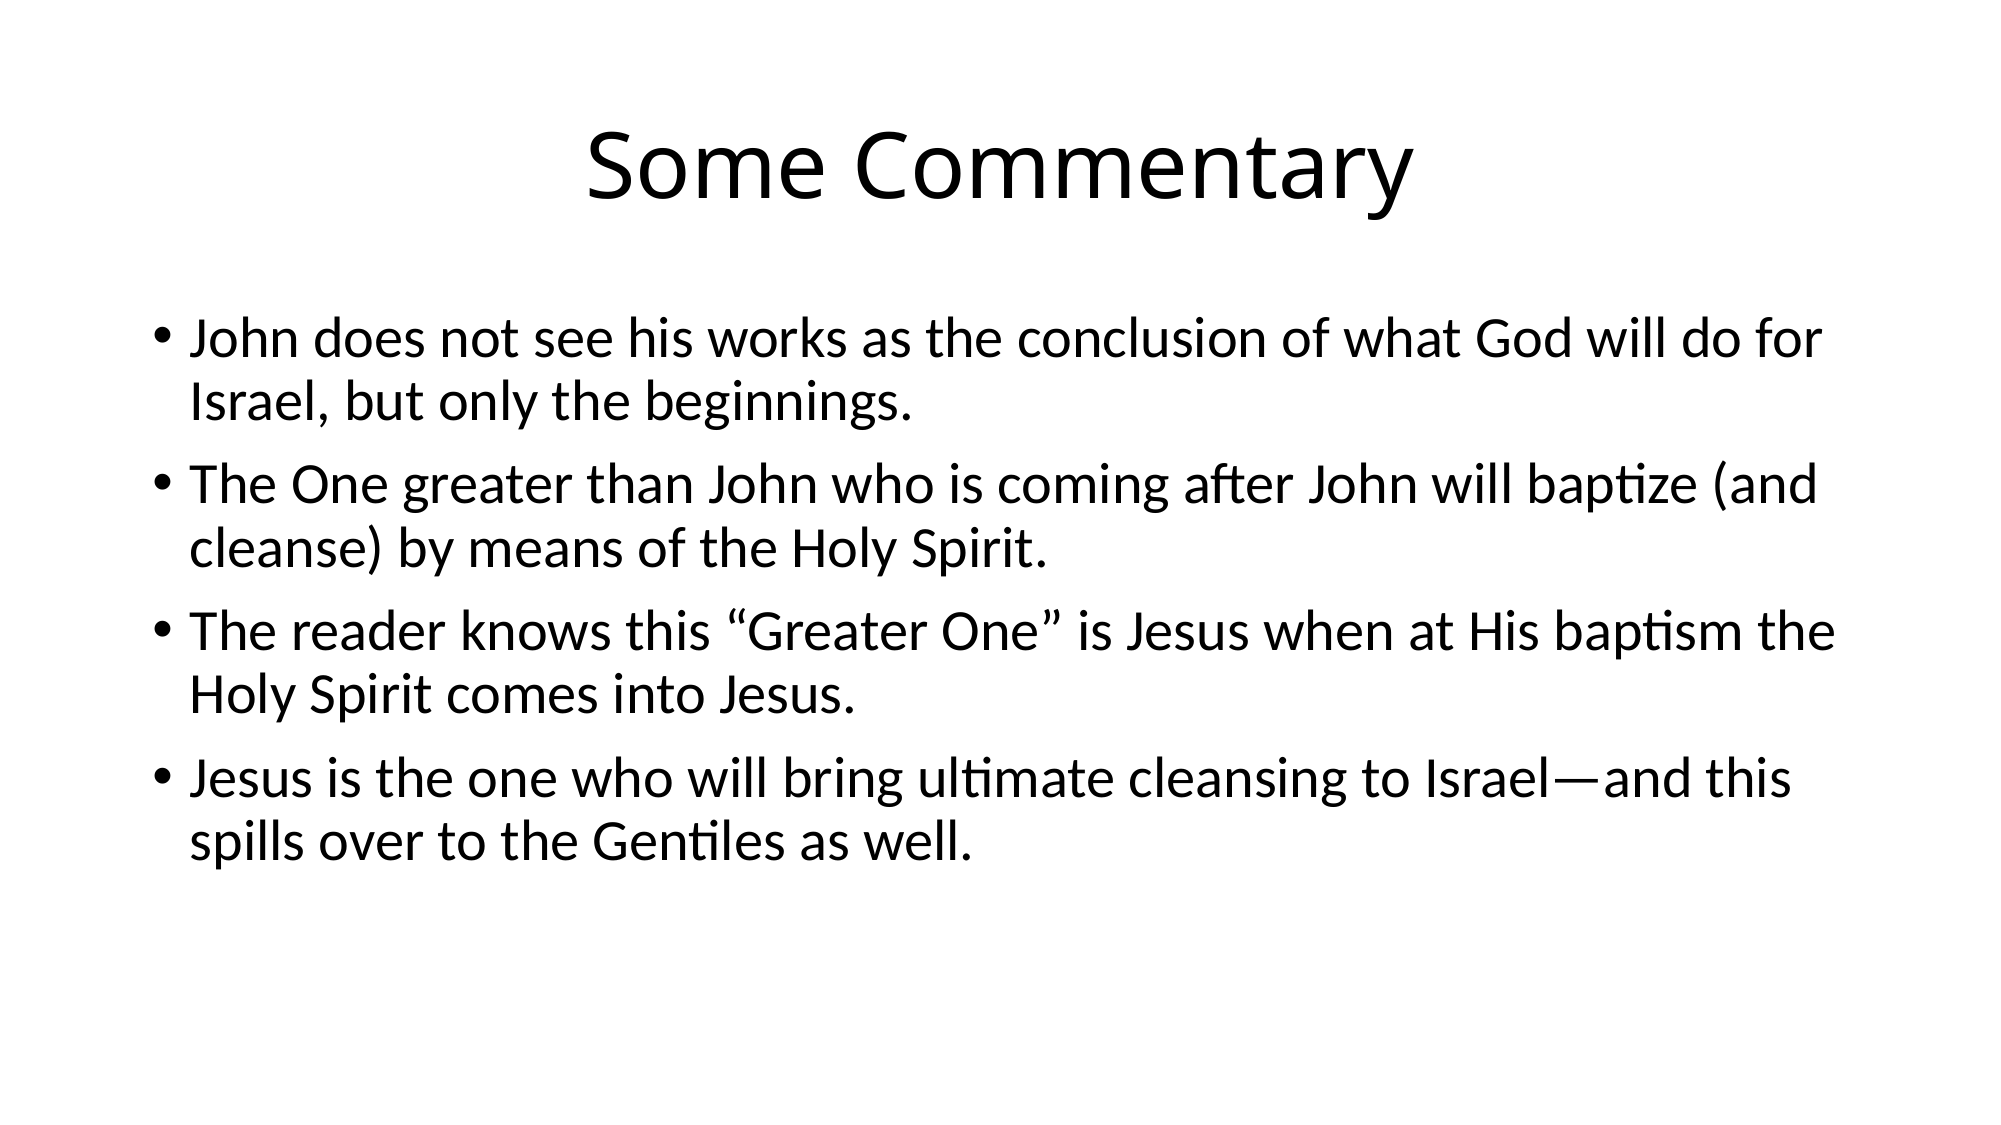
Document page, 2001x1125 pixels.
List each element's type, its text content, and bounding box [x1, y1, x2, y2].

title Some Commentary [137, 59, 1863, 278]
list John does not see his works as the conclusion of what God will do for Israel, but only the beginnings. The One greater than John who is coming after John will baptize (and cleanse) by means of the Holy Spirit. The reader knows this “Greater One” is Jesus when at His baptism the Holy Spirit comes into Jesus. Jesus is the one who will bring ultimate cleansing to Israel—and this spills over to the Gentiles as well. [137, 299, 1863, 1014]
